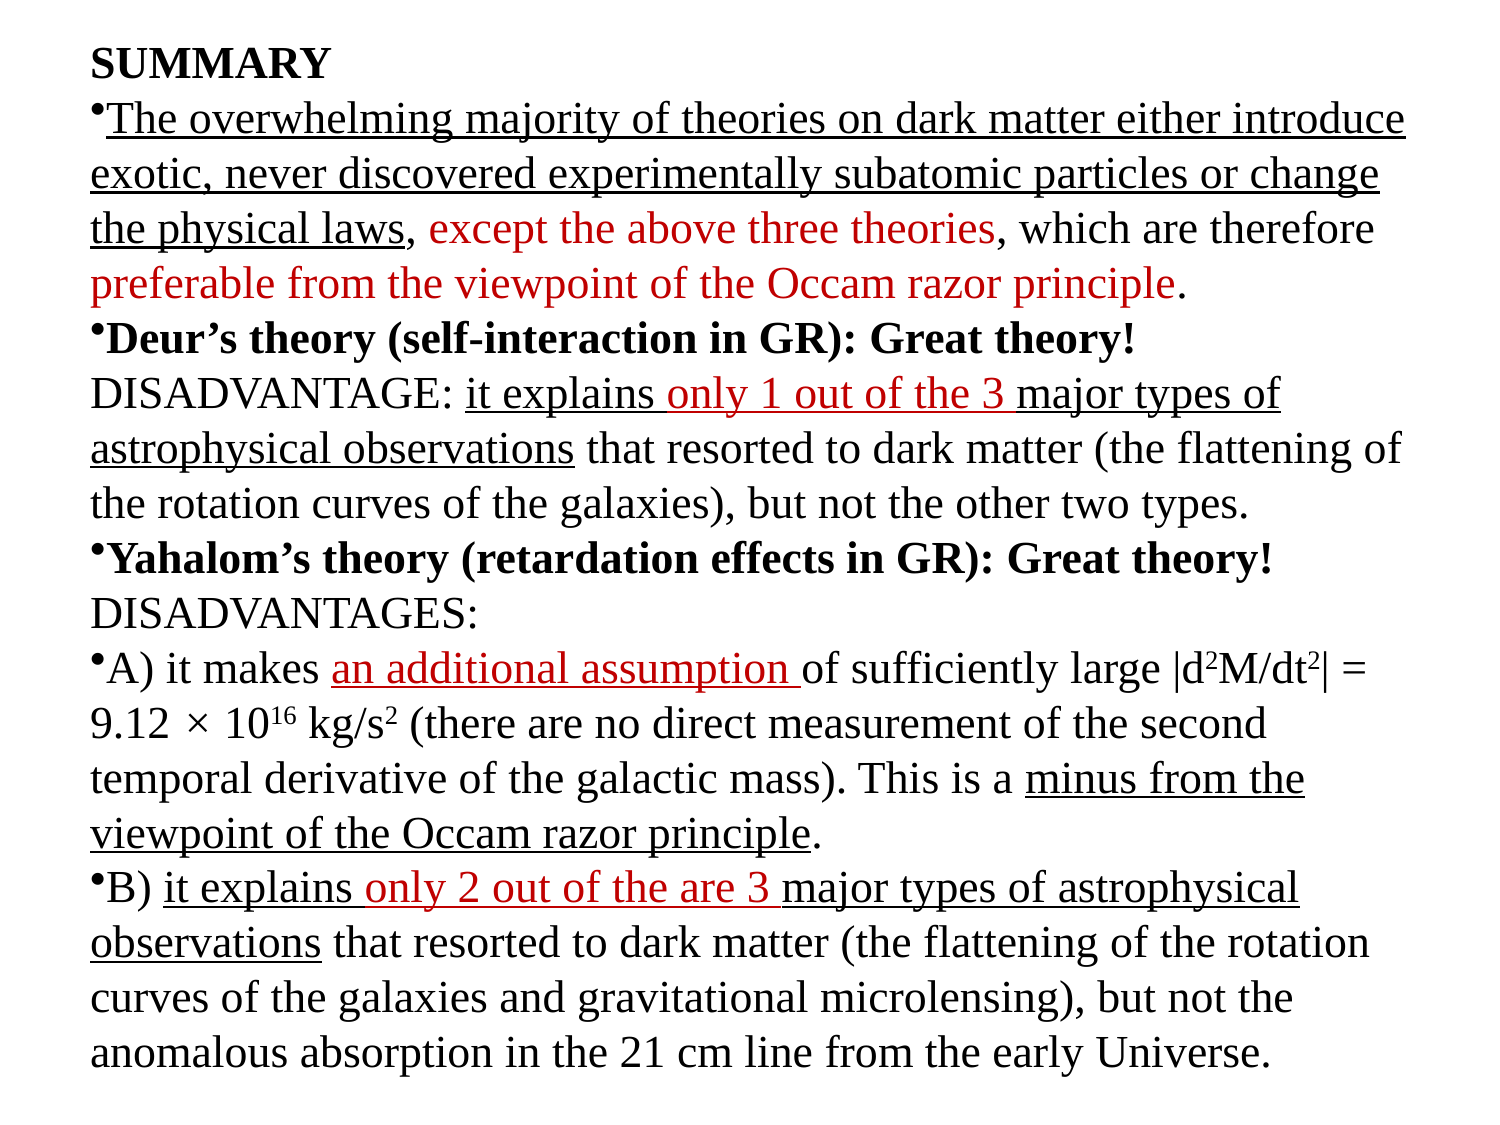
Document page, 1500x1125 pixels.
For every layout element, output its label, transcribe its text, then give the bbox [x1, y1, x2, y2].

list SUMMARY The overwhelming majority of theories on dark matter either introduce exotic, never discovered experimentally subatomic particles or change the physical laws, except the above three theories, which are therefore preferable from the viewpoint of the Occam razor principle. Deur’s theory (self-interaction in GR): Great theory! DISADVANTAGE: it explains only 1 out of the 3 major types of astrophysical observations that resorted to dark matter (the flattening of the rotation curves of the galaxies), but not the other two types. Yahalom’s theory (retardation effects in GR): Great theory! DISADVANTAGES: A) it makes an additional assumption of sufficiently large |d2M/dt2| = 9.12 × 1016 kg/s2 (there are no direct measurement of the second temporal derivative of the galactic mass). This is a minus from the viewpoint of the Occam razor principle. B) it explains only 2 out of the are 3 major types of astrophysical observations that resorted to dark matter (the flattening of the rotation curves of the galaxies and gravitational microlensing), but not the anomalous absorption in the 21 cm line from the early Universe. [75, 24, 1425, 1100]
